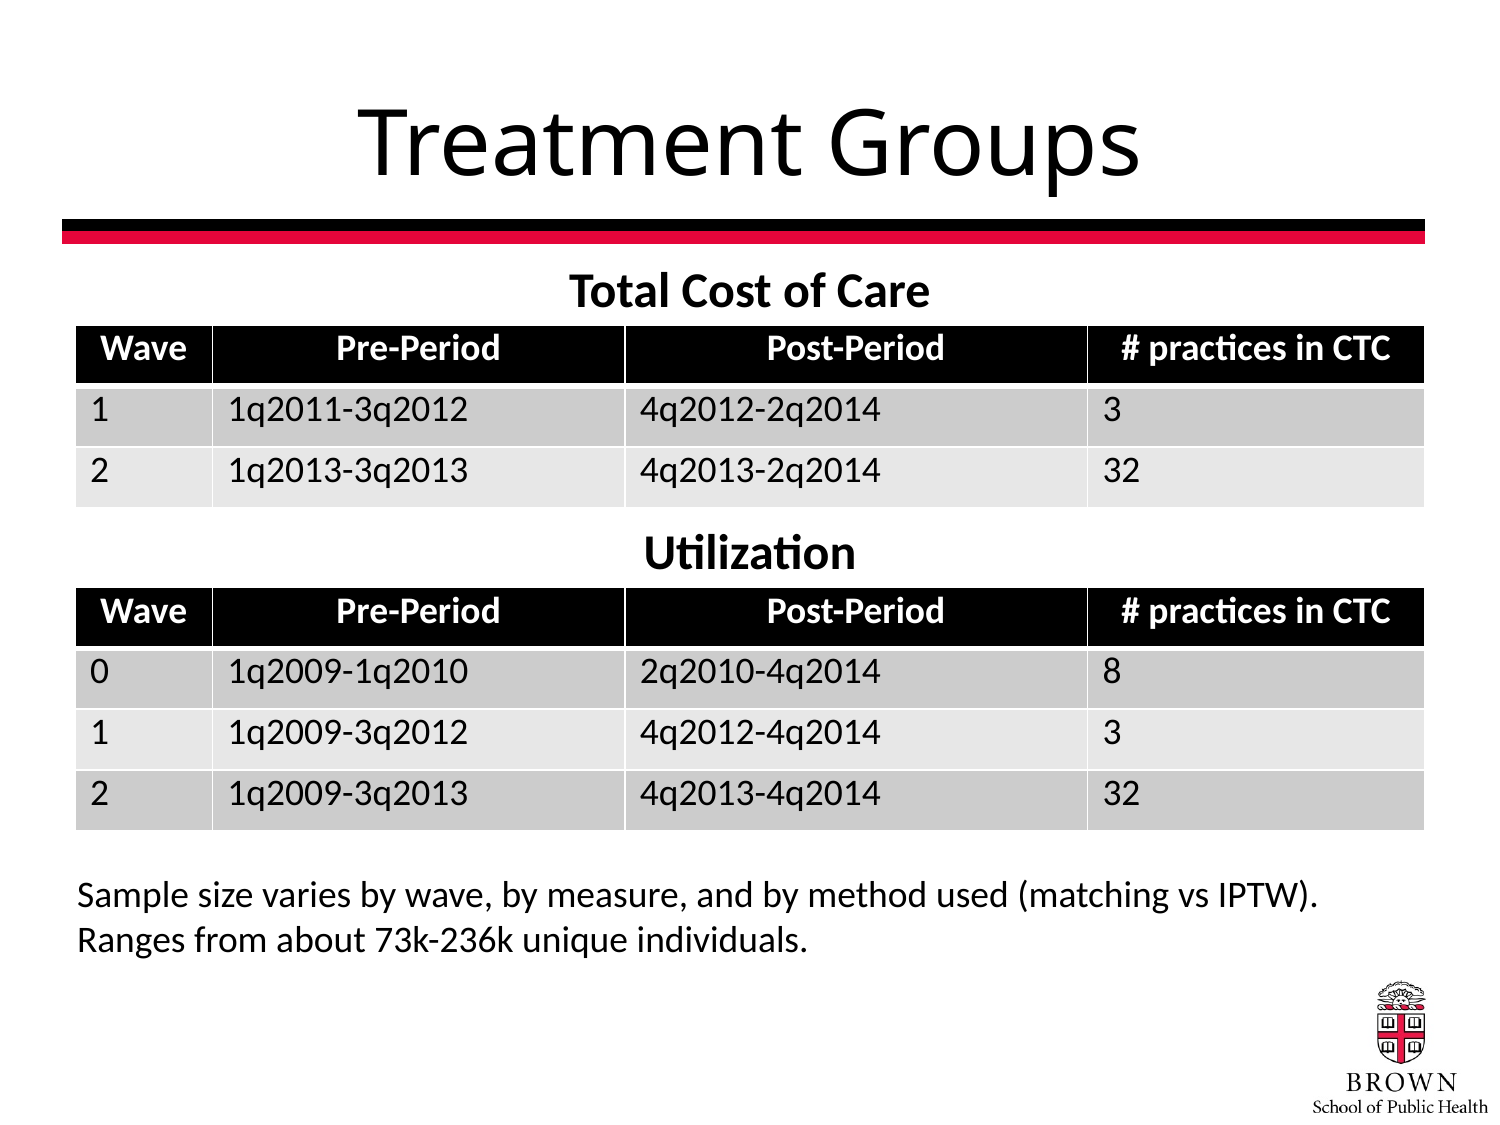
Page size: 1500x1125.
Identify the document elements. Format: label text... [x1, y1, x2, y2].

table_header Pre-Period [213, 326, 624, 383]
table_header Wave [76, 588, 212, 646]
table_cell 1q2009-3q2013 [213, 771, 624, 830]
table_cell 3 [1088, 710, 1424, 769]
table_cell 1q2009-1q2010 [213, 651, 624, 708]
table_cell 1 [76, 389, 212, 446]
text_box Sample size varies by wave, by measure, and by method used (matching vs IPTW). Ranges from about 73k-236k unique individuals. [62, 862, 1425, 968]
table_cell 8 [1088, 651, 1424, 708]
text_box Total Cost of Care [200, 249, 1300, 325]
table_cell 2 [76, 448, 212, 507]
table_header # practices in CTC [1088, 588, 1424, 646]
table_header Wave [76, 326, 212, 383]
table_cell 4q2013-2q2014 [626, 448, 1087, 507]
title Treatment Groups [75, 45, 1425, 233]
table_header # practices in CTC [1088, 326, 1424, 383]
table_cell 1q2009-3q2012 [213, 710, 624, 769]
table_cell 32 [1088, 448, 1424, 507]
table_cell 1q2011-3q2012 [213, 389, 624, 446]
table_cell 0 [76, 651, 212, 708]
table_cell 3 [1088, 389, 1424, 446]
text_box Utilization [200, 512, 1300, 588]
table_cell 32 [1088, 771, 1424, 830]
table_cell 1 [76, 710, 212, 769]
table_cell 4q2012-2q2014 [626, 389, 1087, 446]
table_cell 4q2012-4q2014 [626, 710, 1087, 769]
table_header Post-Period [626, 326, 1087, 383]
table_header Post-Period [626, 588, 1087, 646]
picture [1313, 980, 1488, 1113]
table_cell 2q2010-4q2014 [626, 651, 1087, 708]
table_header Pre-Period [213, 588, 624, 646]
table_cell 4q2013-4q2014 [626, 771, 1087, 830]
table_cell 1q2013-3q2013 [213, 448, 624, 507]
table_cell 2 [76, 771, 212, 830]
